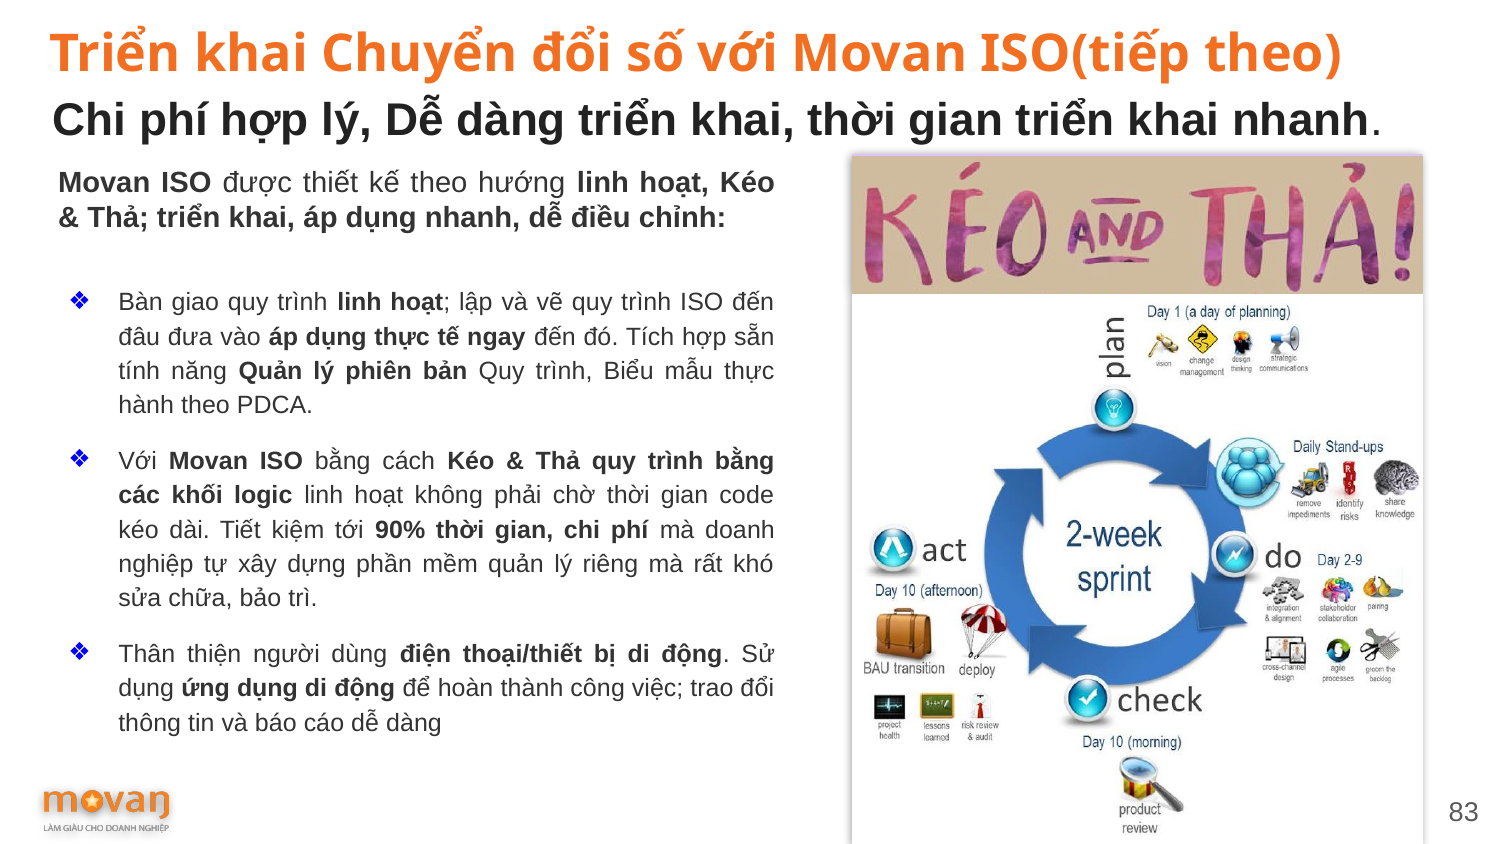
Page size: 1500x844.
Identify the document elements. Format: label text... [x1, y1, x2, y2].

picture [851, 151, 1423, 844]
text_box Chi phí hợp lý, Dễ dàng triển khai, thời gian triển khai nhanh. [37, 65, 1494, 131]
text_box Movan ISO được thiết kế theo hướng linh hoạt, Kéo & Thả; triển khai, áp dụng nhanh, dễ điều chỉnh: Bàn giao quy trình linh hoạt; lập và vẽ quy trình ISO đến đâu đưa vào áp dụng thực tế ngay đến đó. Tích hợp sẵn tính năng Quản lý phiên bản Quy trình, Biểu mẫu thực hành theo PDCA. Với Movan ISO bằng cách Kéo & Thả quy trình bằng các khối logic linh hoạt không phải chờ thời gian code kéo dài. Tiết kiệm tới 90% thời gian, chi phí mà doanh nghiệp tự xây dựng phần mềm quản lý riêng mà rất khó sửa chữa, bảo trì. Thân thiện người dùng điện thoại/thiết bị di động. ​​Sử dụng ứng dụng di động để hoàn thành công việc; trao đổi thông tin và báo cáo dễ dàng [37, 156, 781, 743]
title Triển khai Chuyển đổi số với Movan ISO(tiếp theo) [43, 16, 1500, 114]
slide_number ‹#› [1428, 779, 1494, 844]
picture [43, 789, 169, 833]
